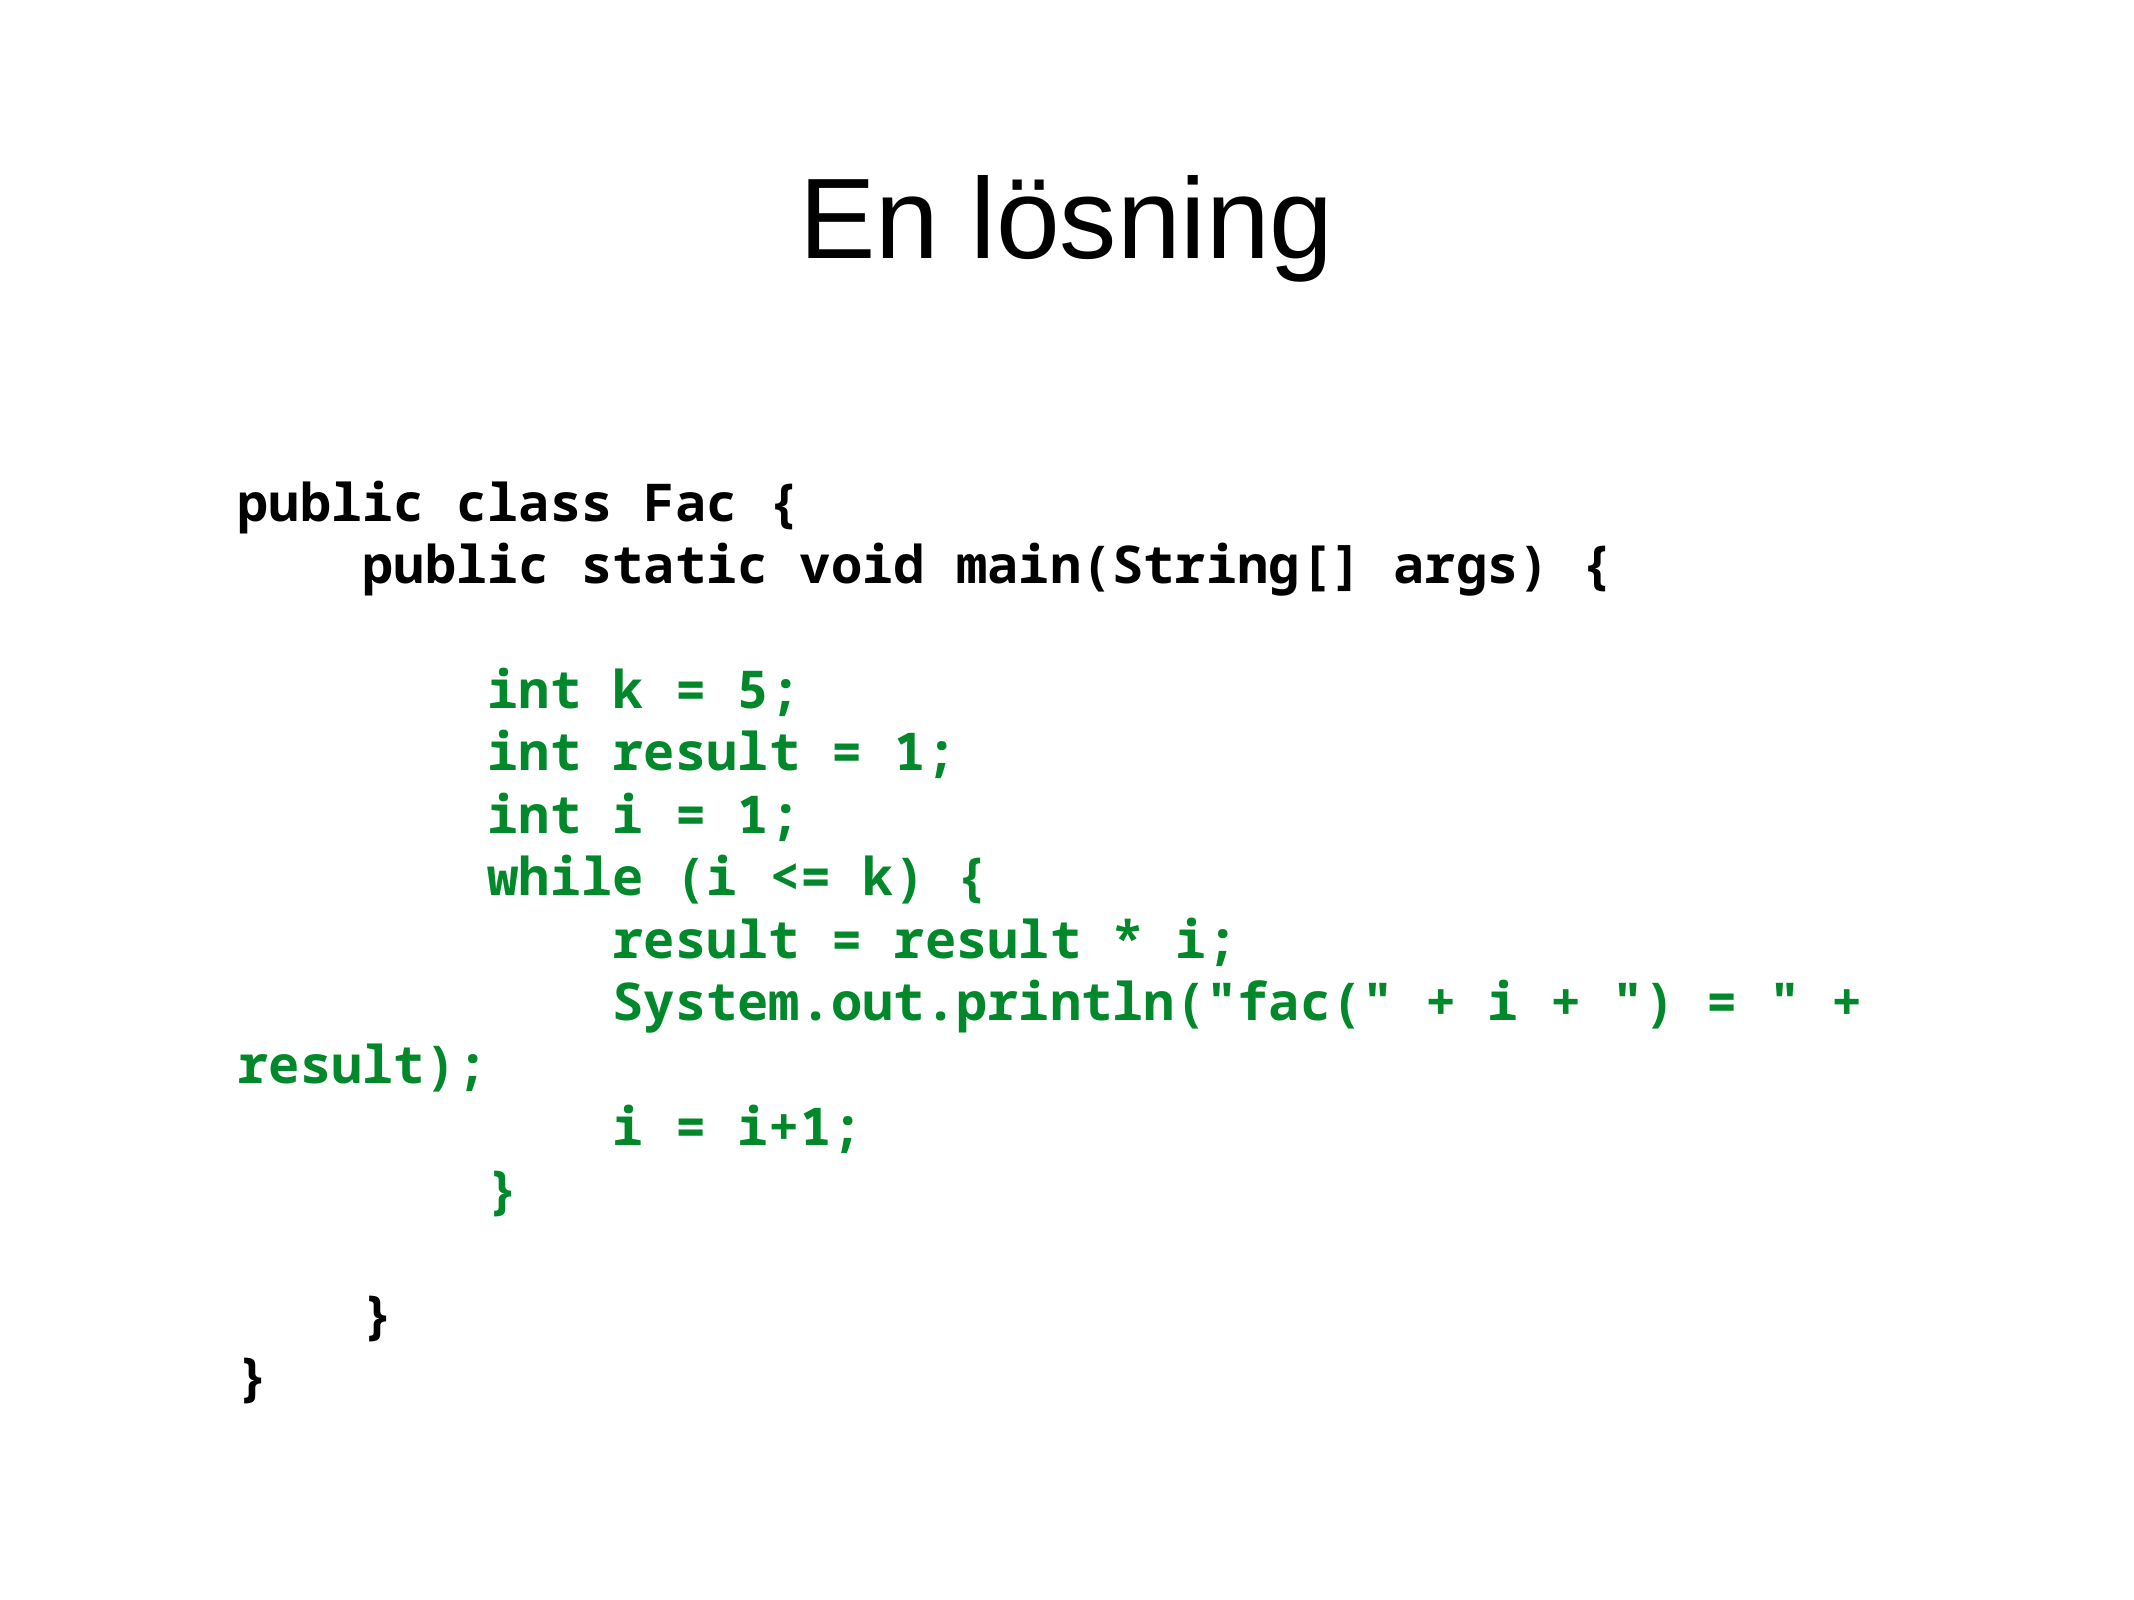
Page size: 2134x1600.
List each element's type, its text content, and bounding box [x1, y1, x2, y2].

text_box public class Fac { public static void main(String[] args) { int k = 5; int result = 1; int i = 1; while (i <= k) { result = result * i; System.out.println("fac(" + i + ") = " + result); i = i+1; } } } [237, 468, 2038, 1407]
text_box En lösning [10, 35, 2123, 390]
